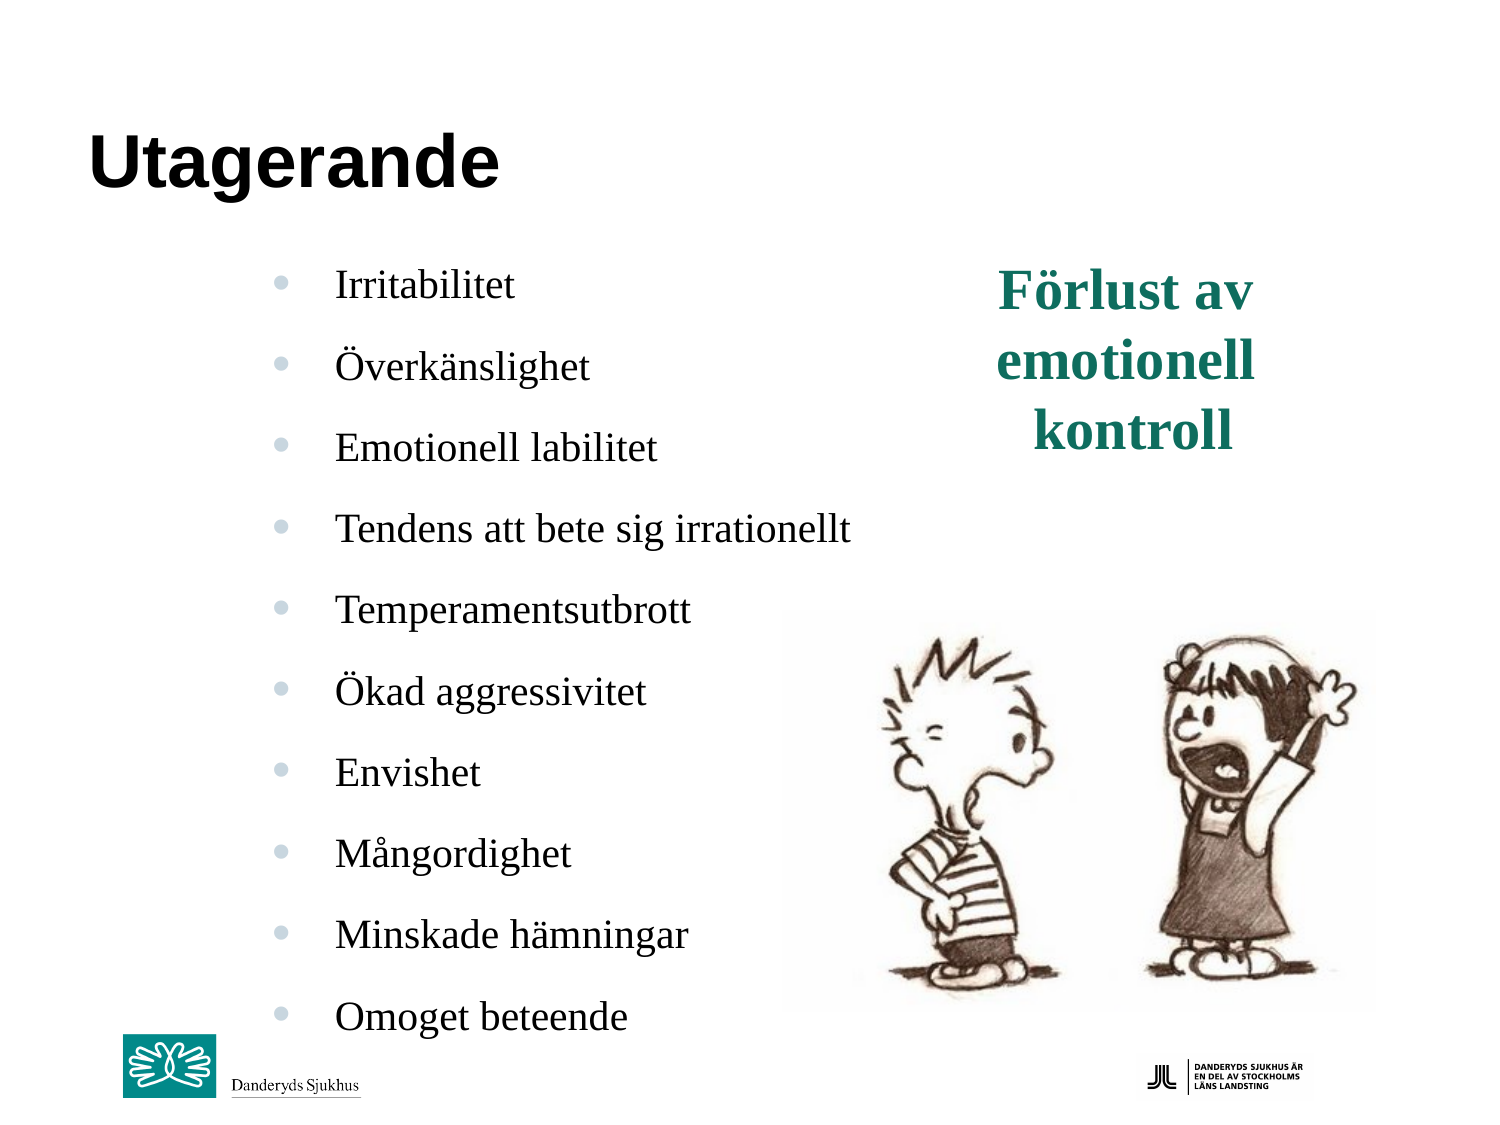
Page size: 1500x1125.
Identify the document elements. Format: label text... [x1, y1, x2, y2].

picture [781, 610, 1377, 1012]
text_box Förlust av emotionell kontroll [906, 243, 1361, 470]
picture [103, 1014, 362, 1118]
list Irritabilitet Överkänslighet Emotionell labilitet Tendens att bete sig irrationellt Temperamentsutbrott Ökad aggressivitet Envishet Mångordighet Minskade hämningar Omoget beteende [272, 257, 1133, 1047]
picture [1136, 1053, 1314, 1101]
title Utagerande [88, 69, 1364, 258]
